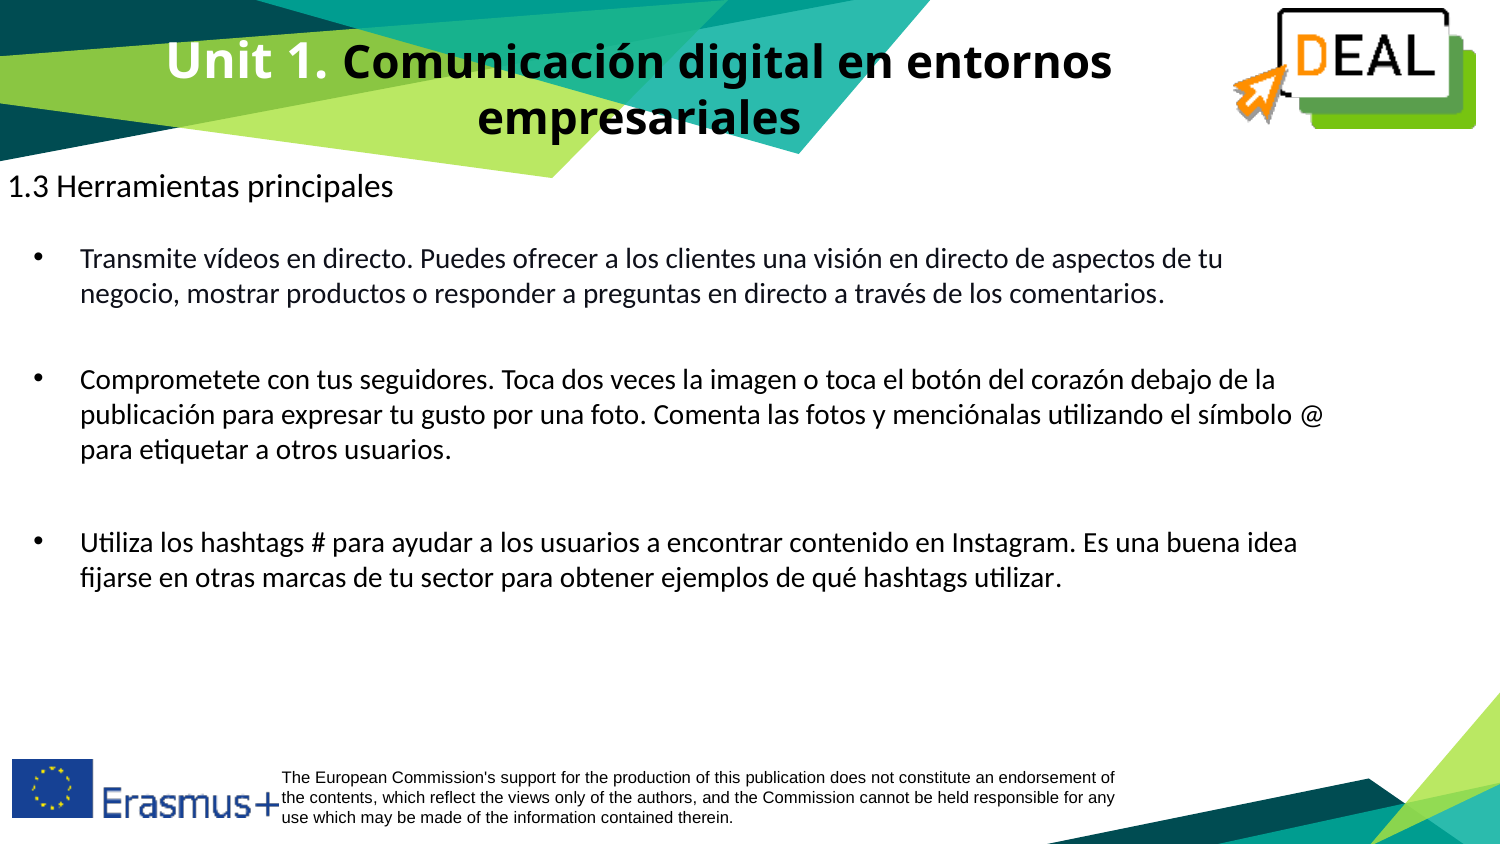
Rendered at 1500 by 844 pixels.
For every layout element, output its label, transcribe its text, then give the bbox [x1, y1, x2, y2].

picture [1232, 8, 1476, 129]
list 1.3 Herramientas principales [0, 148, 658, 217]
picture [12, 759, 279, 818]
text_box Transmite vídeos en directo. Puedes ofrecer a los clientes una visión en directo de aspectos de tu negocio, mostrar productos o responder a preguntas en directo a través de los comentarios. [18, 231, 1333, 317]
title Unit 1. Comunicación digital en entornos empresariales [4, 13, 1275, 104]
text_box Comprometete con tus seguidores. Toca dos veces la imagen o toca el botón del corazón debajo de la publicación para expresar tu gusto por una foto. Comenta las fotos y menciónalas utilizando el símbolo @ para etiquetar a otros usuarios. [18, 352, 1371, 473]
text_box Utiliza los hashtags # para ayudar a los usuarios a encontrar contenido en Instagram. Es una buena idea fijarse en otras marcas de tu sector para obtener ejemplos de qué hashtags utilizar. [18, 515, 1341, 601]
